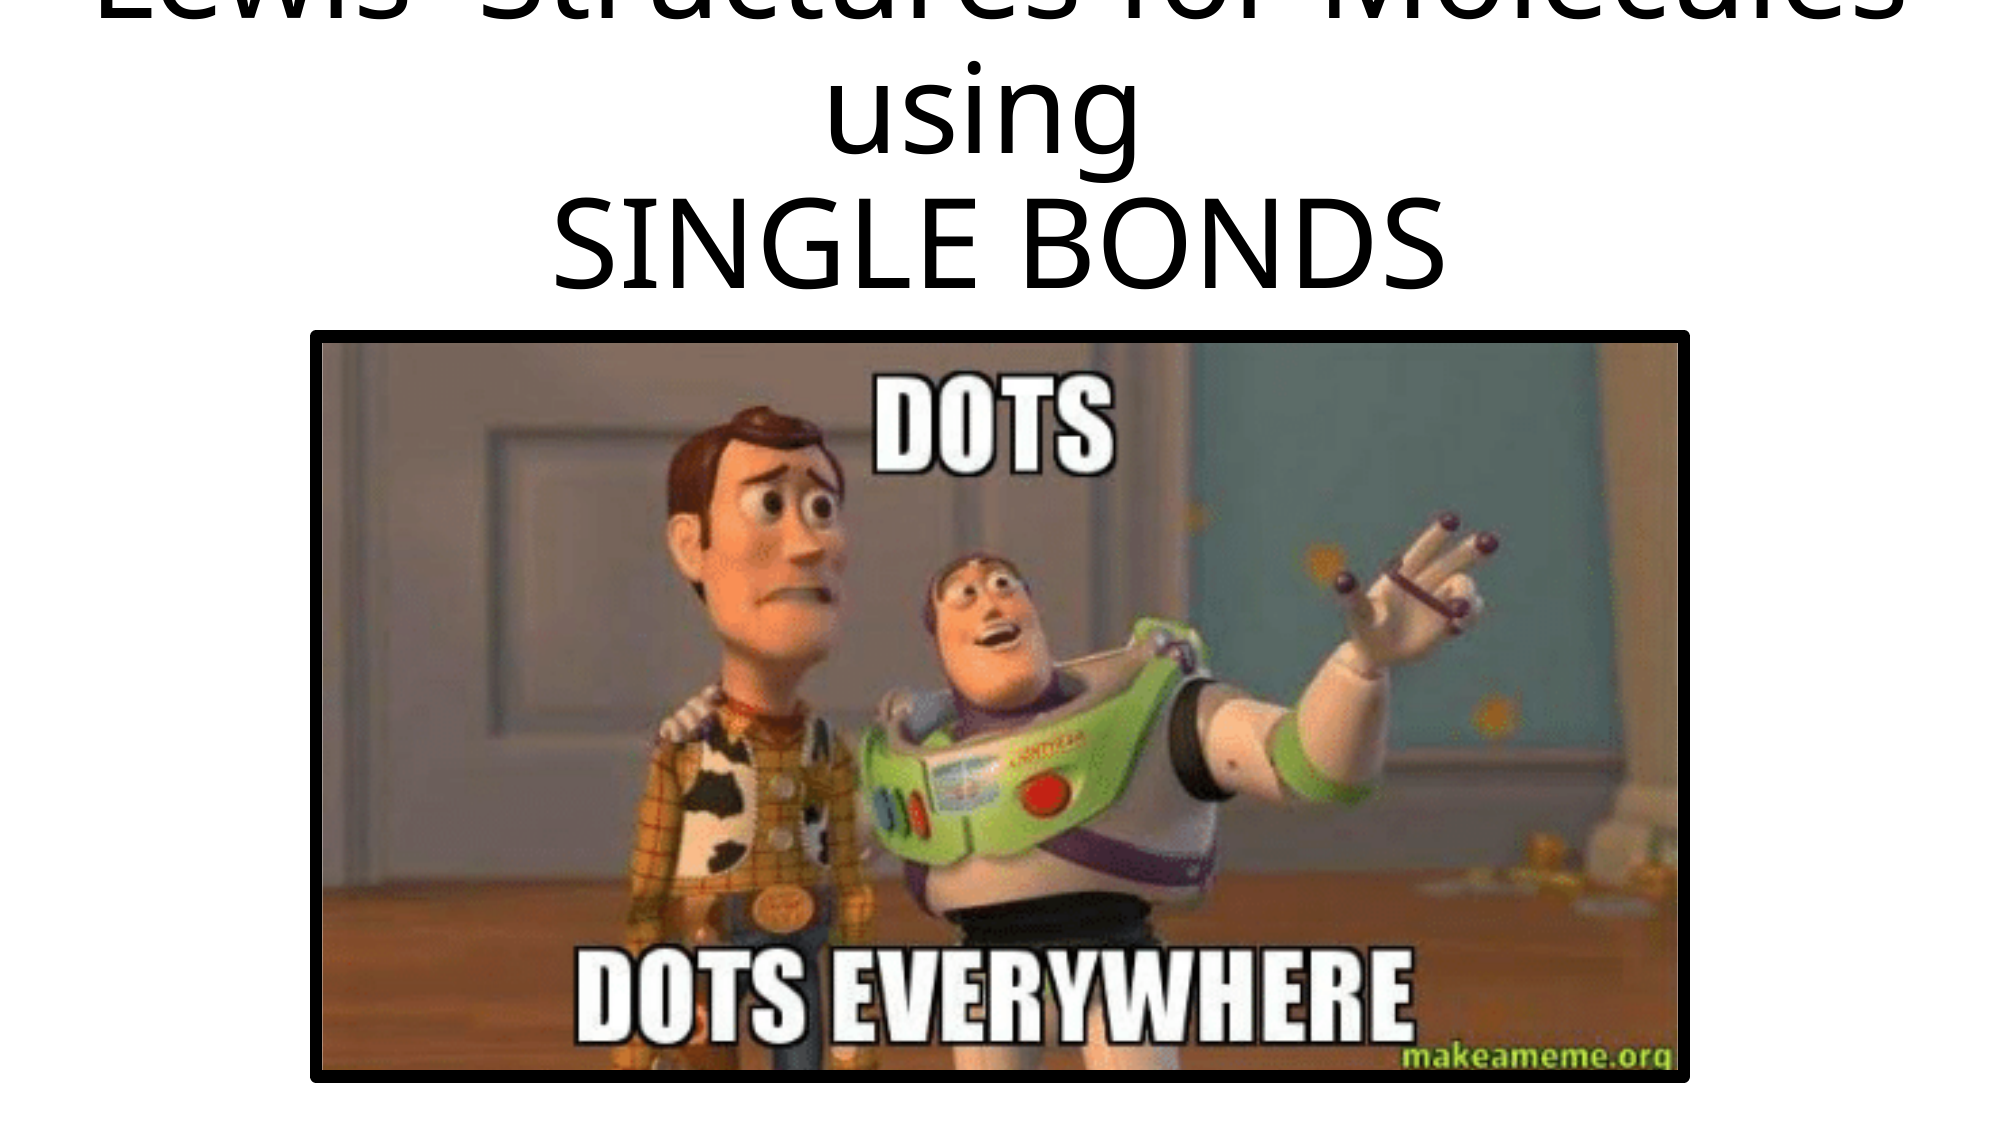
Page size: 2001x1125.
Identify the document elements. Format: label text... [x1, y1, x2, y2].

picture [322, 342, 1678, 1071]
title Lewis Structures for Molecules using SINGLE BONDS [0, 0, 2000, 324]
